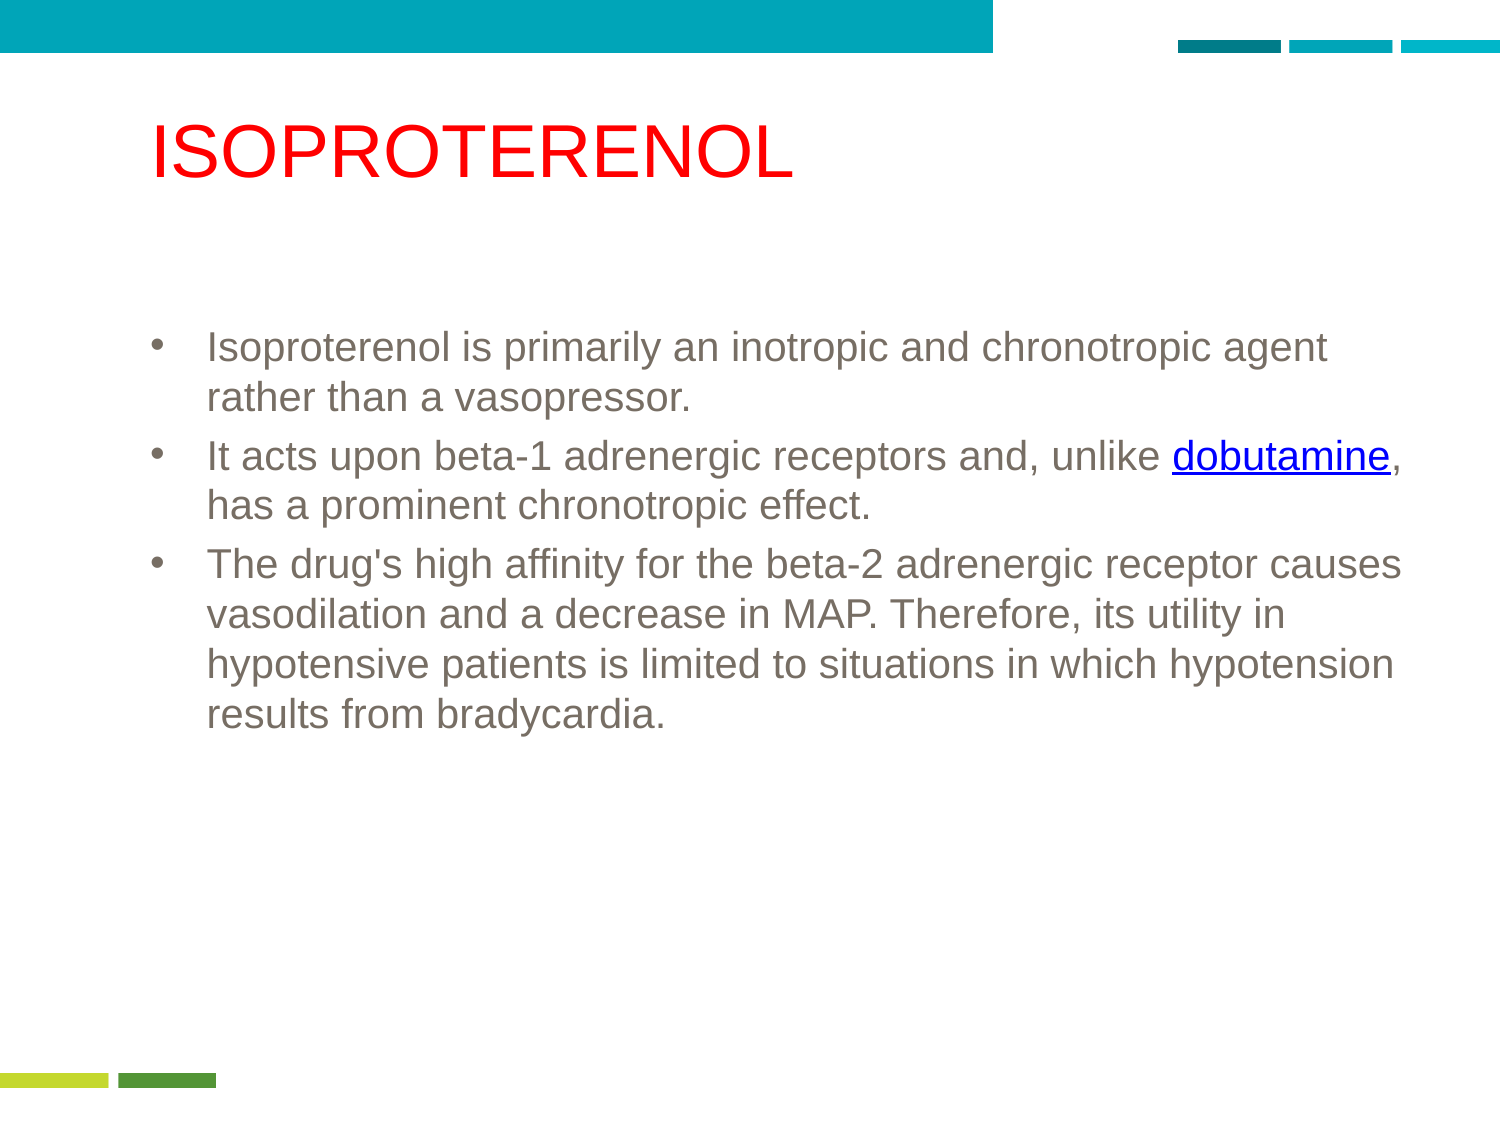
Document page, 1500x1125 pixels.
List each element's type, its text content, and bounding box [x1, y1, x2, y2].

title ISOPROTERENOL [135, 94, 1425, 283]
list Isoproterenol is primarily an inotropic and chronotropic agent rather than a vasopressor. It acts upon beta-1 adrenergic receptors and, unlike dobutamine, has a prominent chronotropic effect. The drug's high affinity for the beta-2 adrenergic receptor causes vasodilation and a decrease in MAP. Therefore, its utility in hypotensive patients is limited to situations in which hypotension results from bradycardia. [135, 312, 1425, 1055]
picture [0, 0, 1500, 53]
picture [0, 1073, 216, 1088]
